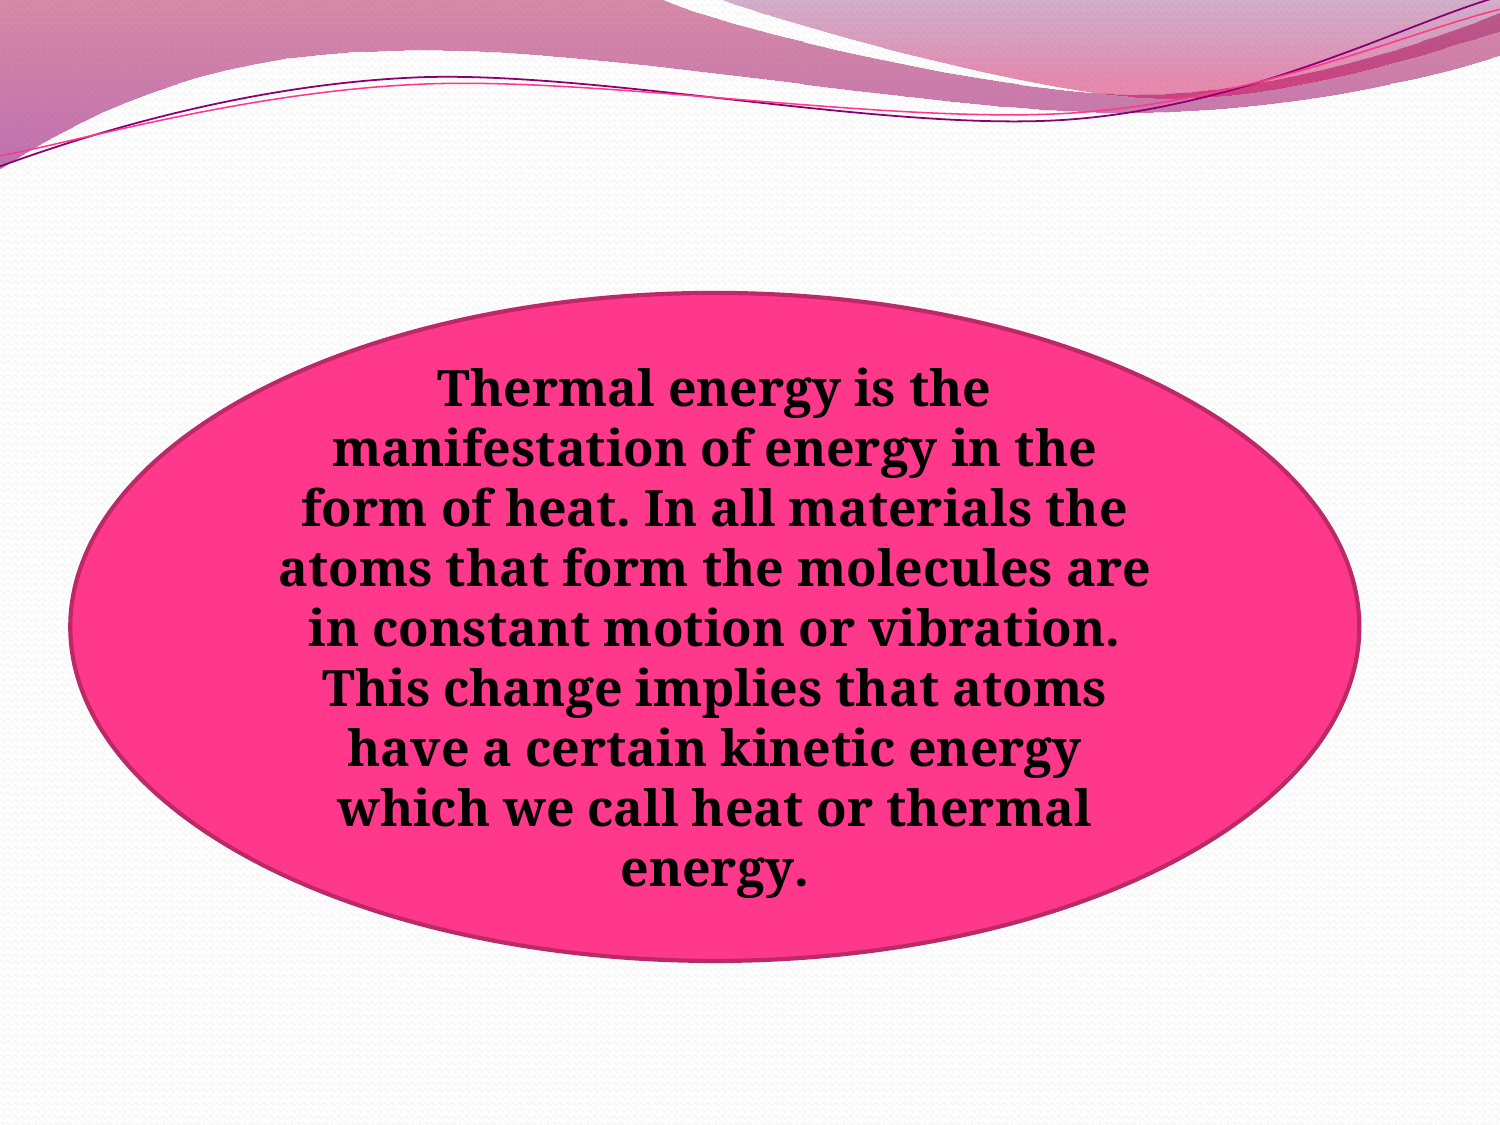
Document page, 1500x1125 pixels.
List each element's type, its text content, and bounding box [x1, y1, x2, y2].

text_box Thermal energy is the manifestation of energy in the form of heat. In all materials the atoms that form the molecules are in constant motion or vibration. This change implies that atoms have a certain kinetic energy which we call heat or thermal energy. [68, 290, 1362, 964]
